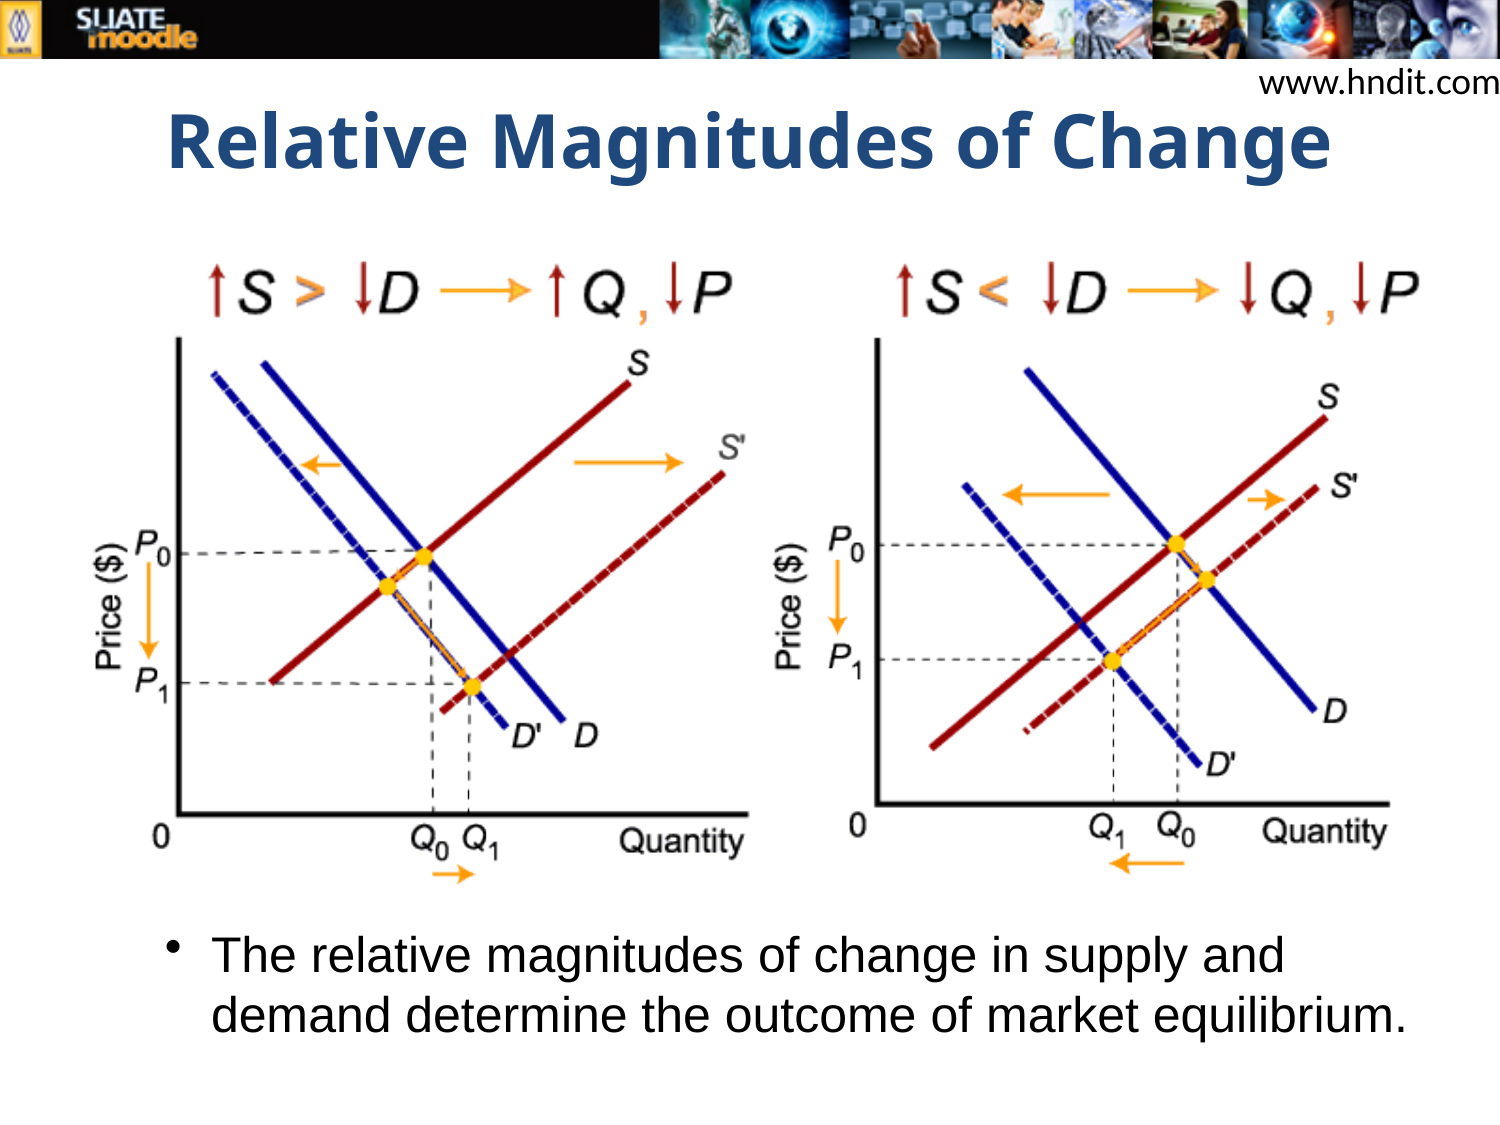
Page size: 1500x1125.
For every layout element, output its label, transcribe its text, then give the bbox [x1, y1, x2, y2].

title Relative Magnitudes of Change [75, 45, 1425, 233]
picture [81, 251, 1426, 900]
text_box www.hndit.com [1243, 49, 1500, 110]
picture [0, 0, 1500, 59]
text_box The relative magnitudes of change in supply and demand determine the outcome of market equilibrium. [150, 915, 1450, 1050]
